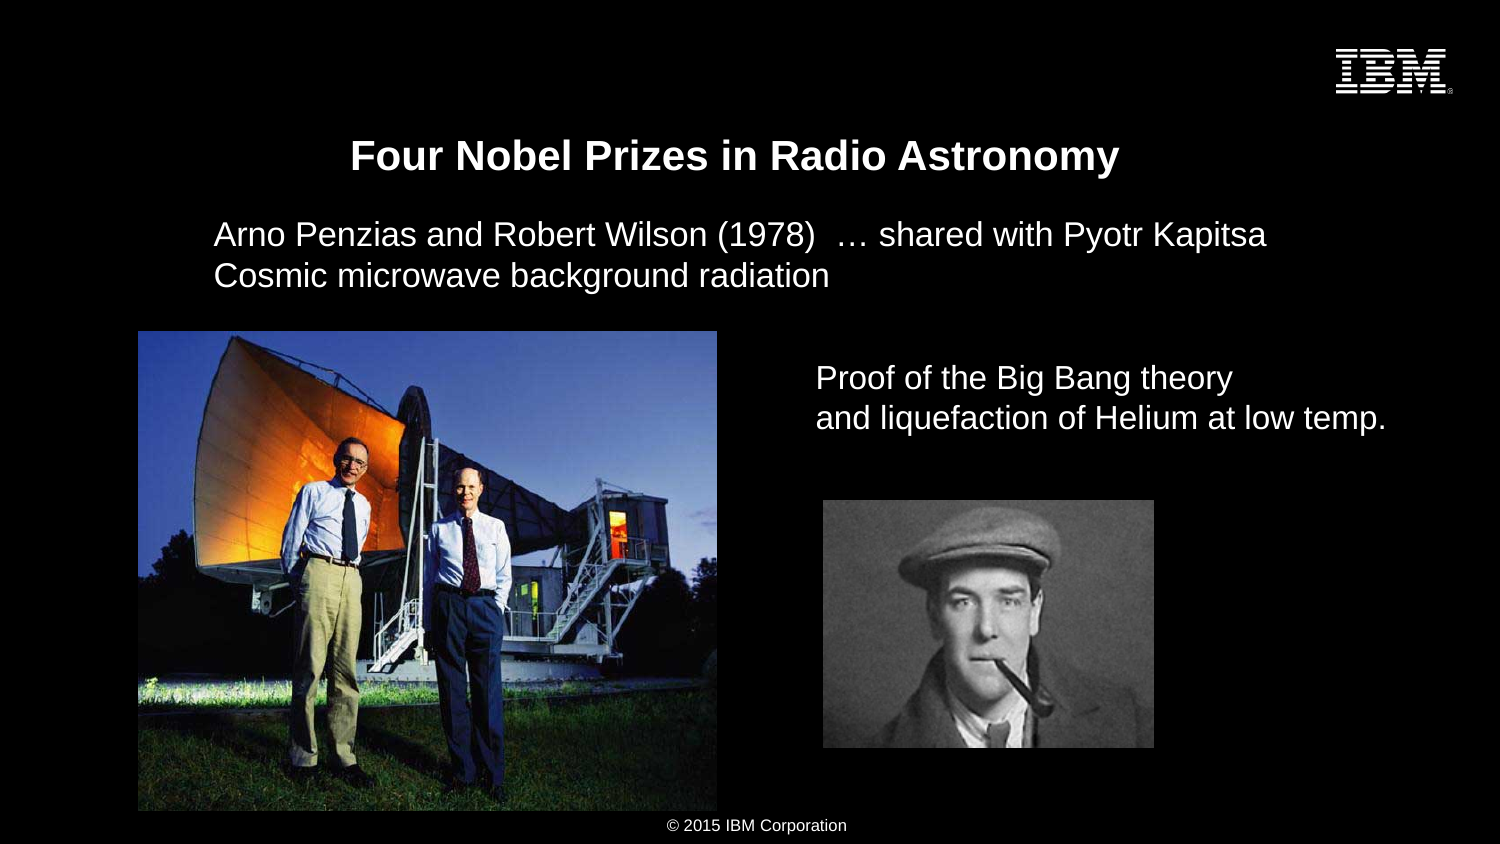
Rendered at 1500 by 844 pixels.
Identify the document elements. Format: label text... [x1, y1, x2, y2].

picture [1313, 26, 1478, 119]
text_box Proof of the Big Bang theory and liquefaction of Helium at low temp. [800, 348, 1403, 444]
picture [822, 500, 1154, 749]
text_box Four Nobel Prizes in Radio Astronomy [335, 130, 1139, 177]
picture [138, 330, 718, 811]
text_box Arno Penzias and Robert Wilson (1978) … shared with Pyotr Kapitsa Cosmic microwave background radiation [198, 204, 1290, 302]
